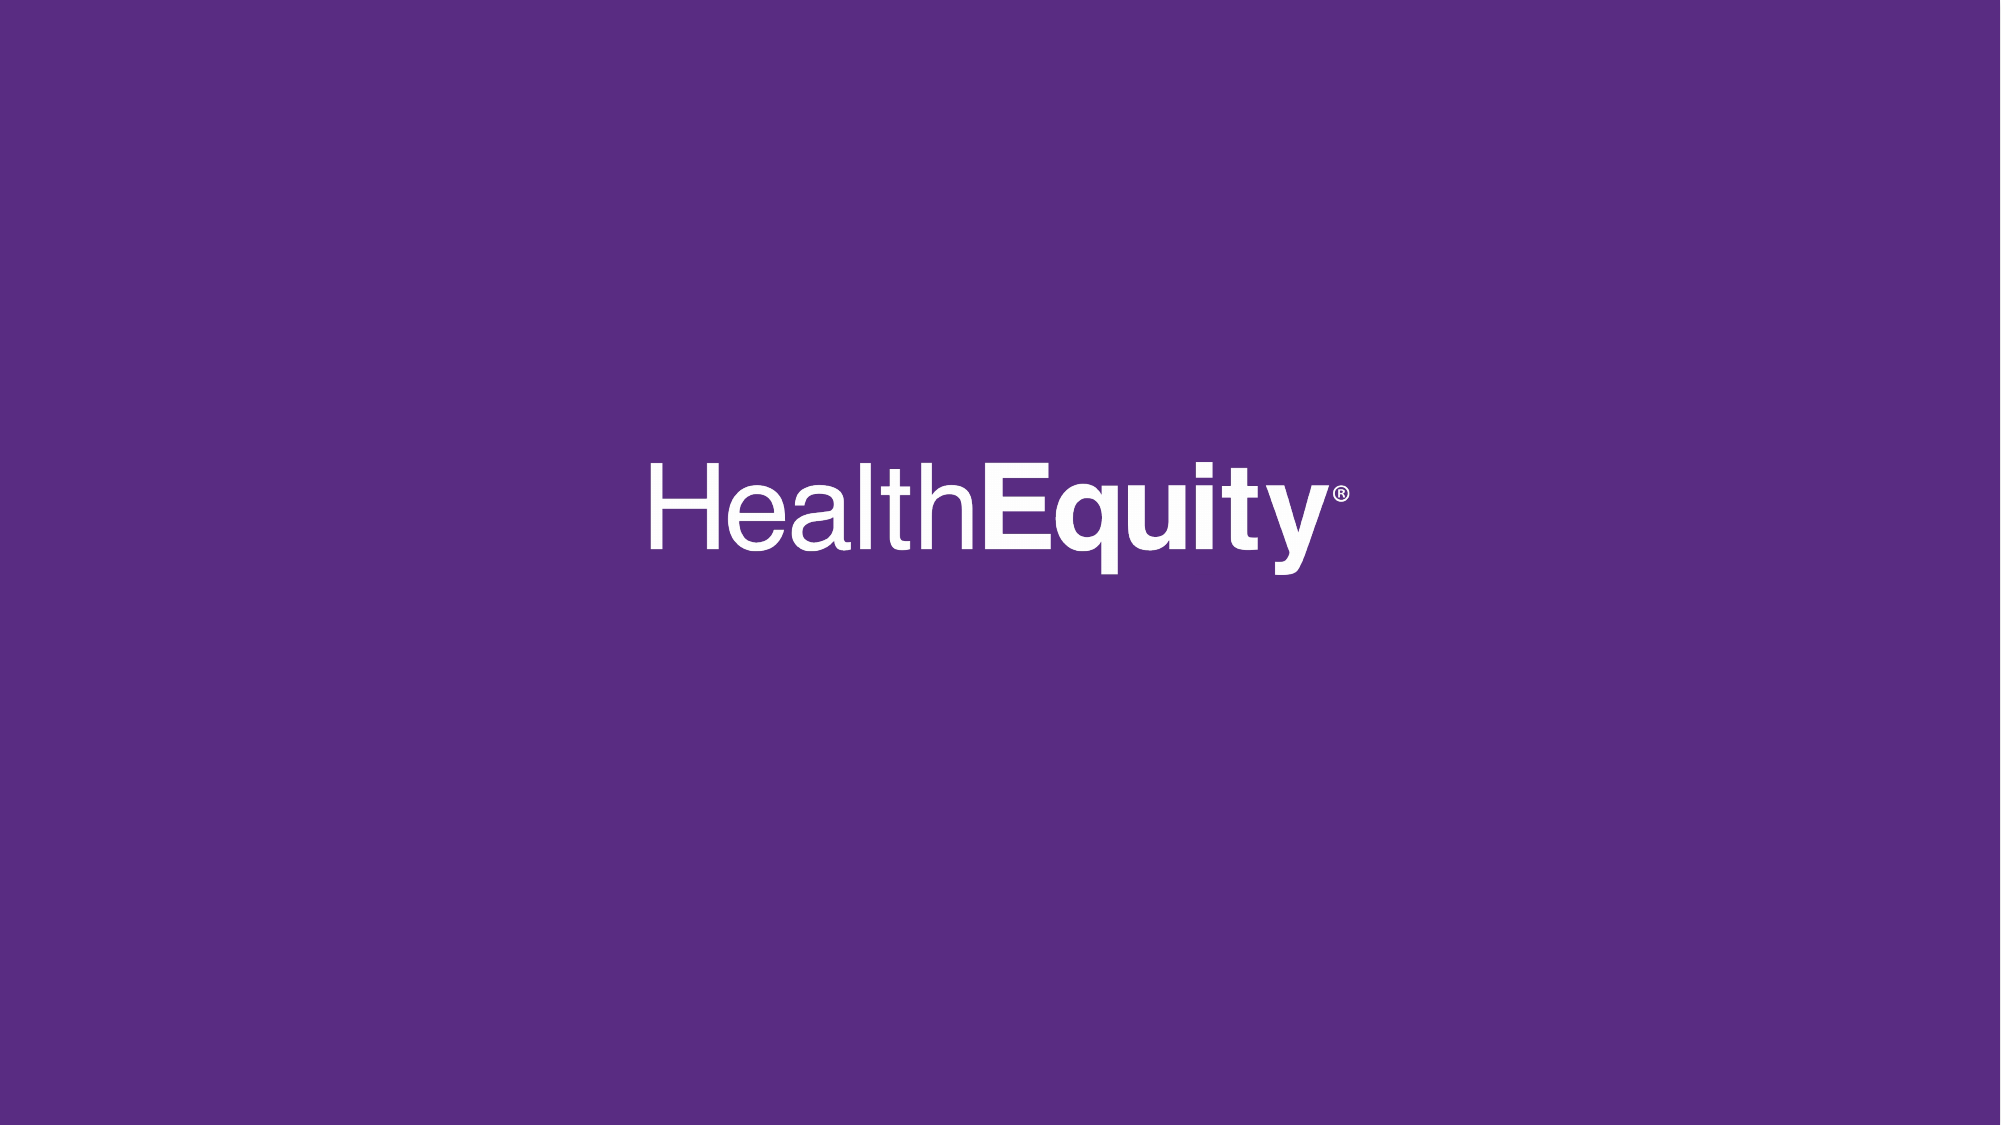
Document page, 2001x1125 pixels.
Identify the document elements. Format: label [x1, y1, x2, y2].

picture [650, 462, 1350, 575]
